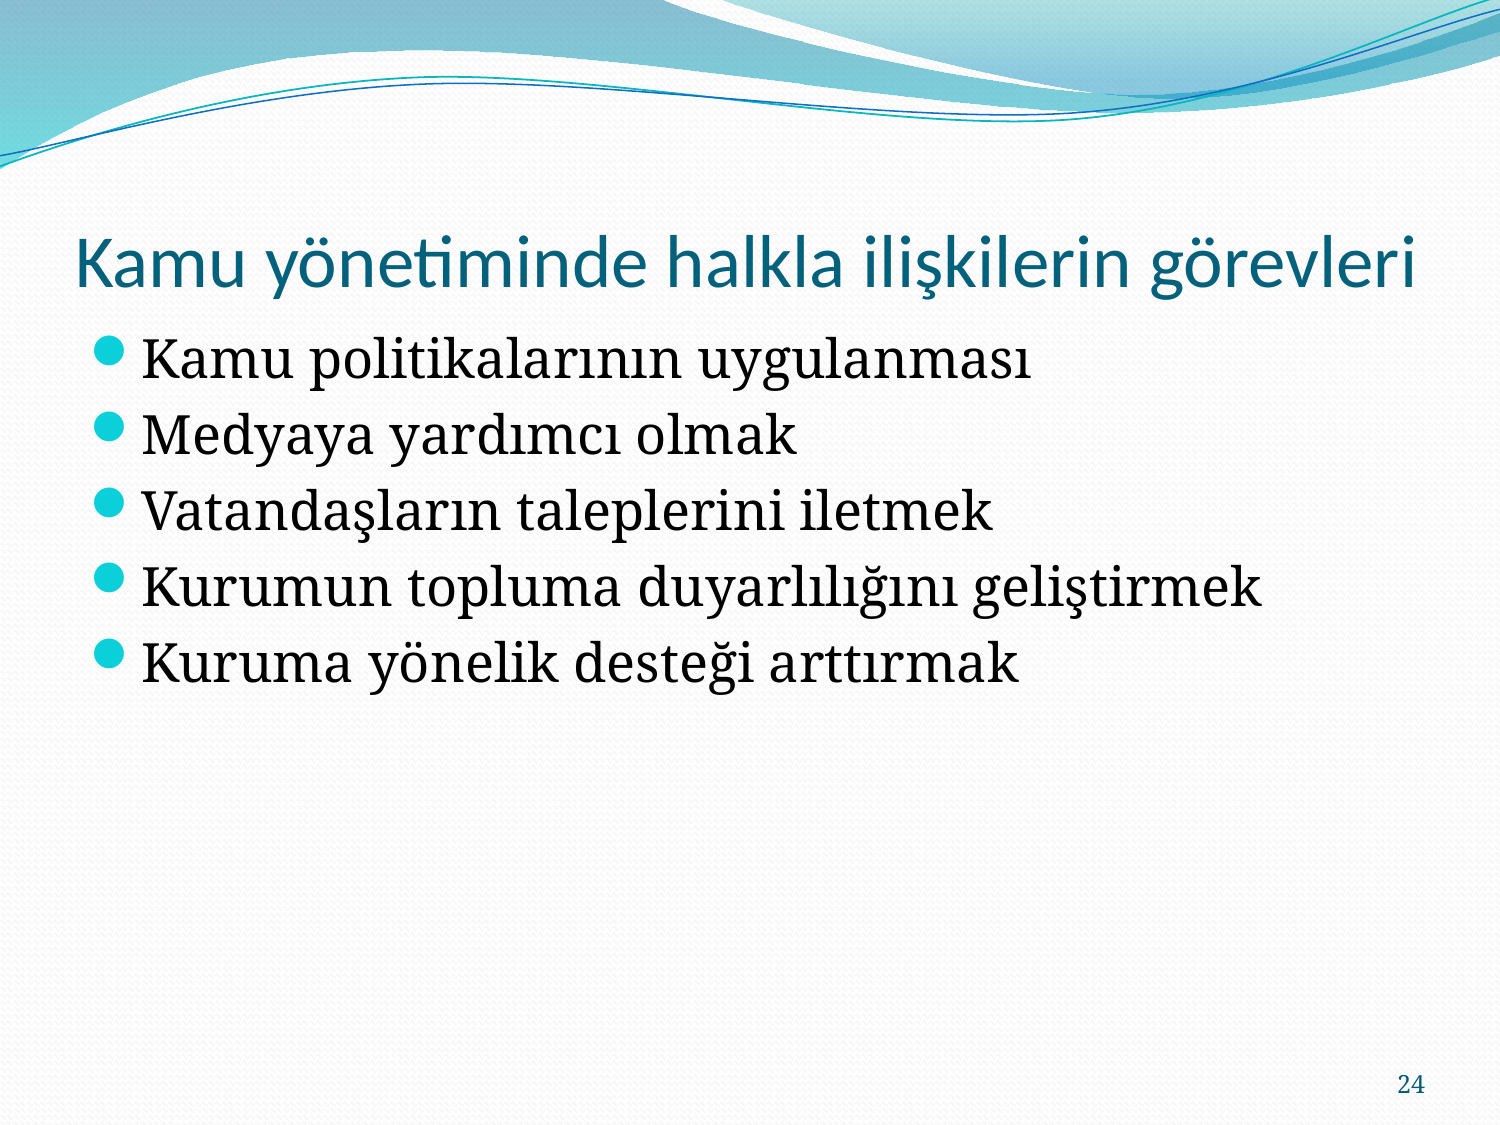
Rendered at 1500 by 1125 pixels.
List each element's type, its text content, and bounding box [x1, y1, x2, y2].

list Kamu politikalarının uygulanması Medyaya yardımcı olmak Vatandaşların taleplerini iletmek Kurumun topluma duyarlılığını geliştirmek Kuruma yönelik desteği arttırmak [75, 317, 1425, 1038]
title Kamu yönetiminde halkla ilişkilerin görevleri [75, 115, 1425, 303]
slide_number 24 [1299, 1042, 1425, 1103]
